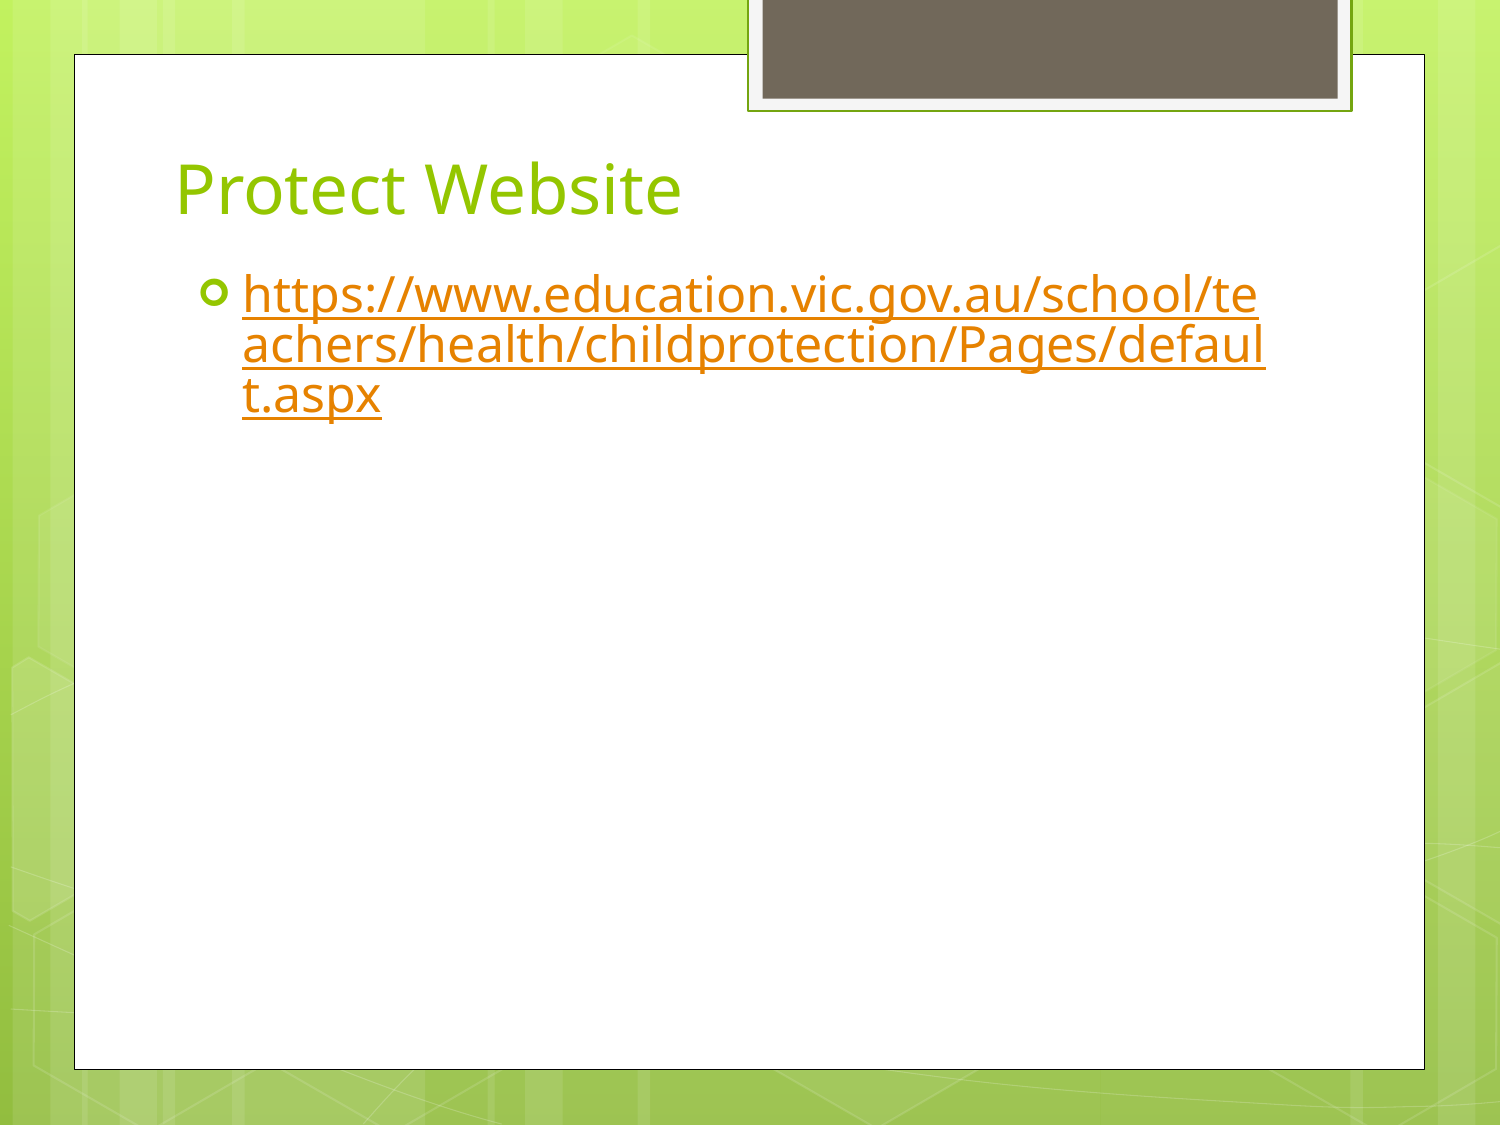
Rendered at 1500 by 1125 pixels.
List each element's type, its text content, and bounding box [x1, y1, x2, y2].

list https://www.education.vic.gov.au/school/teachers/health/childprotection/Pages/default.aspx [171, 255, 1283, 957]
title Protect Website [159, 137, 1312, 236]
